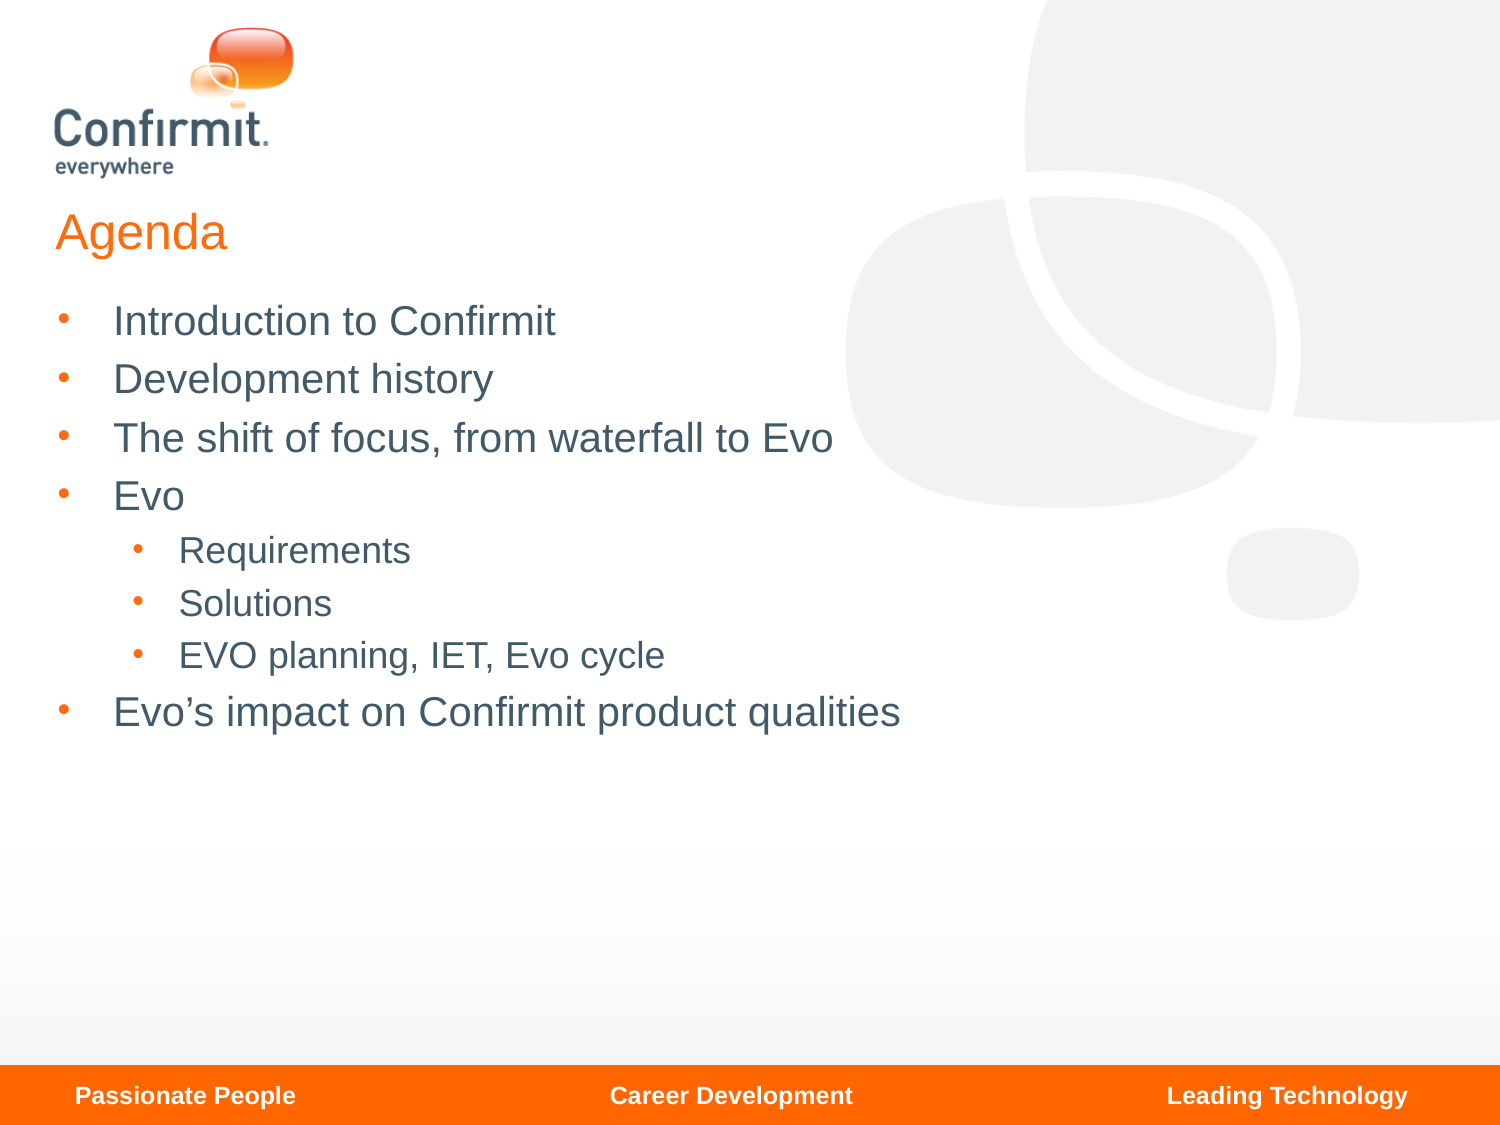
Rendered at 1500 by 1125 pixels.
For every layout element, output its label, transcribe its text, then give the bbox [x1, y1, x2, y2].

picture [0, 0, 1500, 1065]
title Agenda [55, 198, 1452, 262]
list Introduction to Confirmit Development history The shift of focus, from waterfall to Evo Evo Requirements Solutions EVO planning, IET, Evo cycle Evo’s impact on Confirmit product qualities [56, 293, 1454, 1062]
